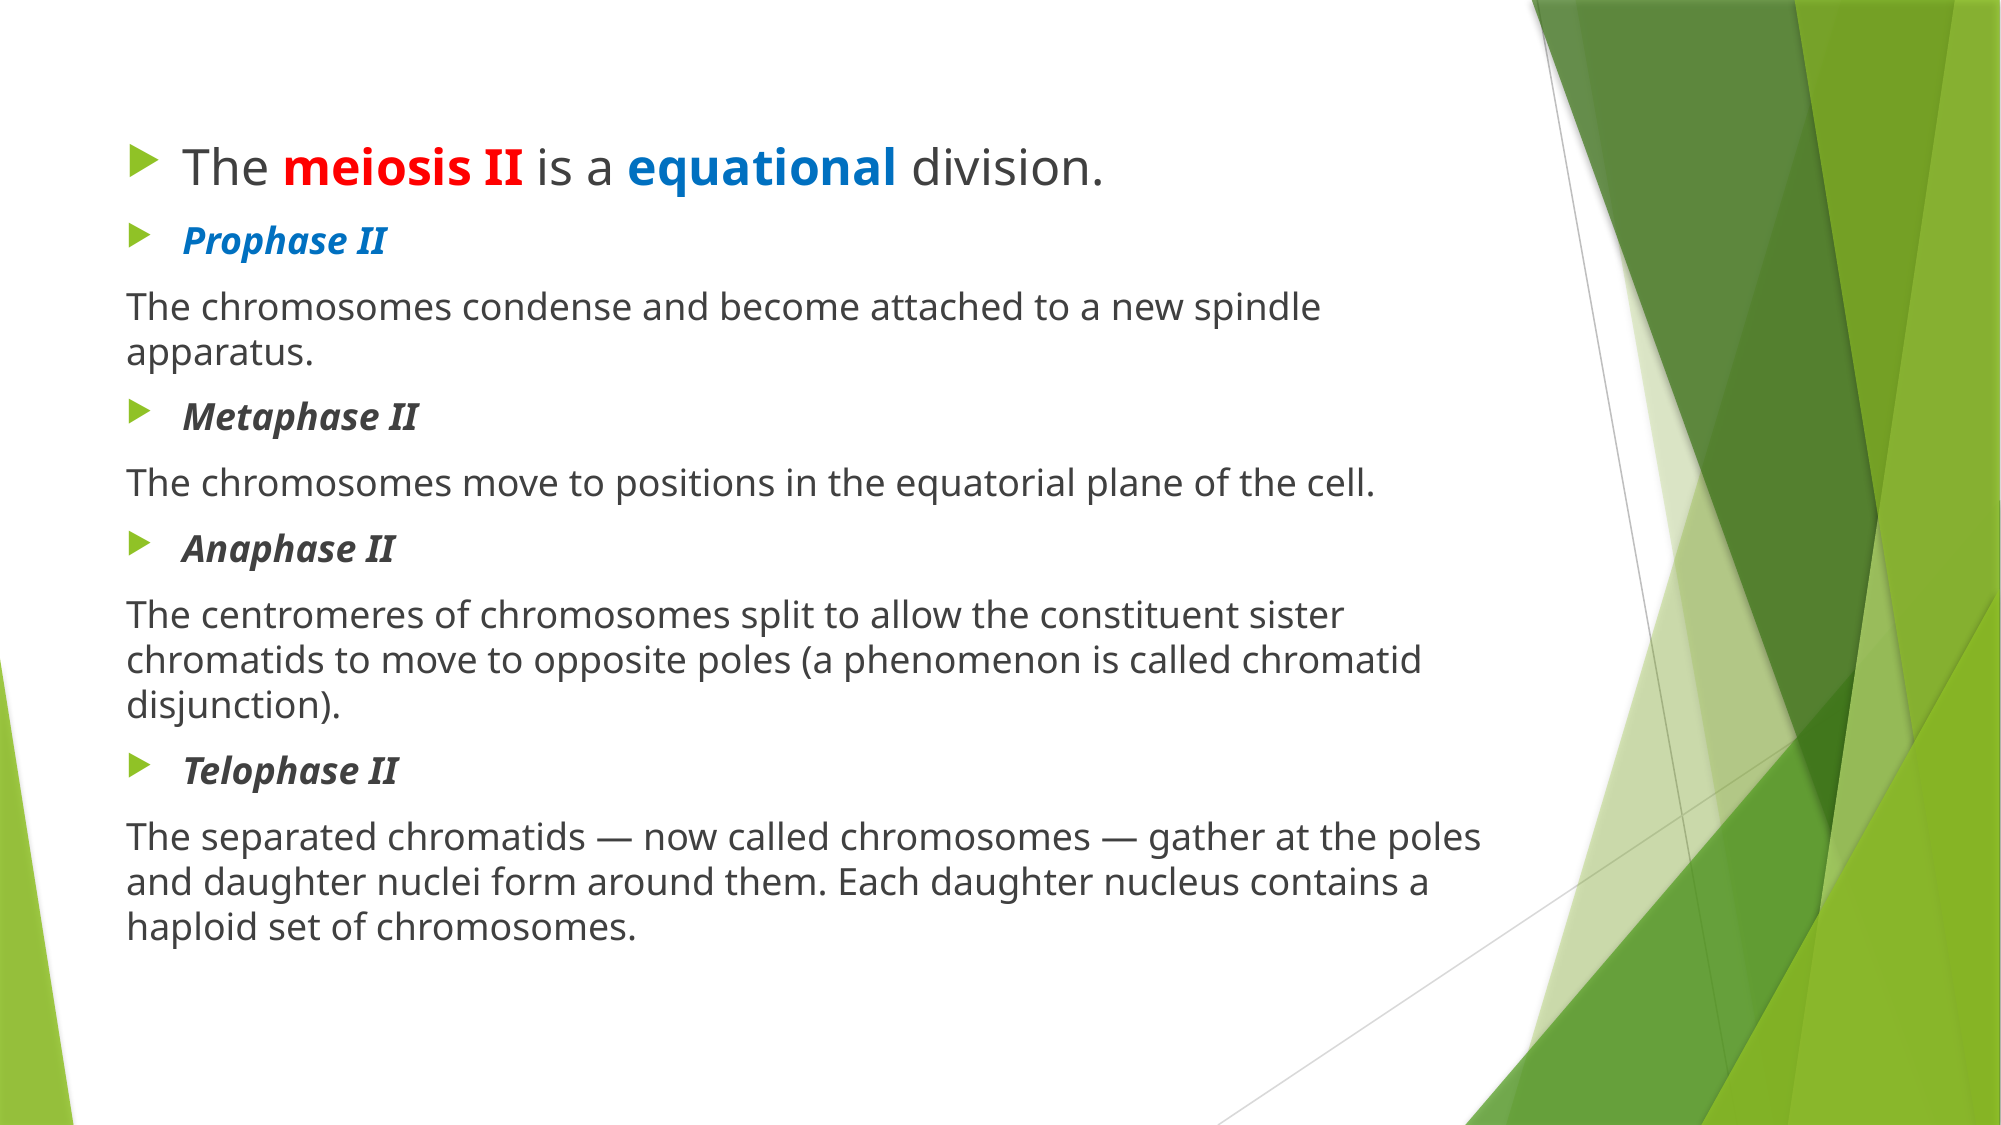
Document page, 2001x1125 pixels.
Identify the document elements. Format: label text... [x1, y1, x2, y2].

list The meiosis II is a equational division. Prophase II The chromosomes condense and become attached to a new spindle apparatus. Metaphase II The chromosomes move to positions in the equatorial plane of the cell. Anaphase II The centromeres of chromosomes split to allow the constituent sister chromatids to move to opposite poles (a phenomenon is called chromatid disjunction). Telophase II The separated chromatids — now called chromosomes — gather at the poles and daughter nuclei form around them. Each daughter nucleus contains a haploid set of chromosomes. [111, 128, 1522, 992]
